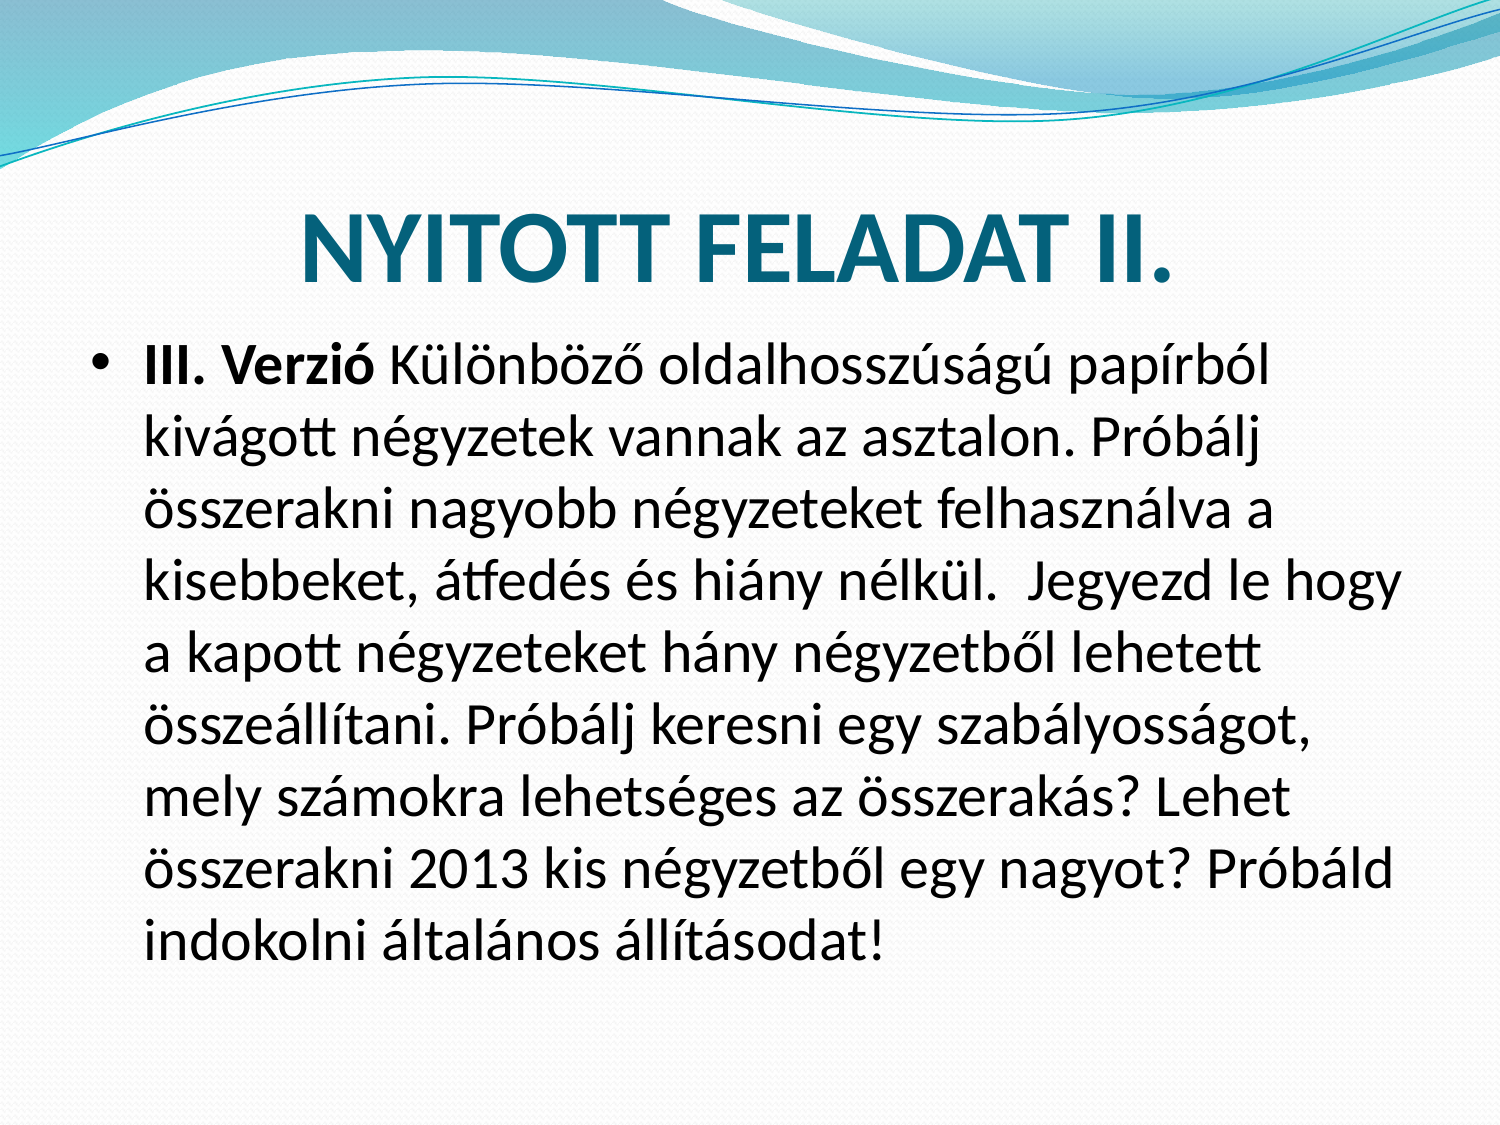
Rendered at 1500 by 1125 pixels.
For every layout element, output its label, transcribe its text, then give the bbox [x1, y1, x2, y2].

title NYITOTT FELADAT II. [74, 115, 1426, 304]
list III. Verzió Különböző oldalhosszúságú papírból kivágott négyzetek vannak az asztalon. Próbálj összerakni nagyobb négyzeteket felhasználva a kisebbeket, átfedés és hiány nélkül. Jegyezd le hogy a kapott négyzeteket hány négyzetből lehetett összeállítani. Próbálj keresni egy szabályosságot, mely számokra lehetséges az összerakás? Lehet összerakni 2013 kis négyzetből egy nagyot? Próbáld indokolni általános állításodat! [74, 317, 1426, 1038]
